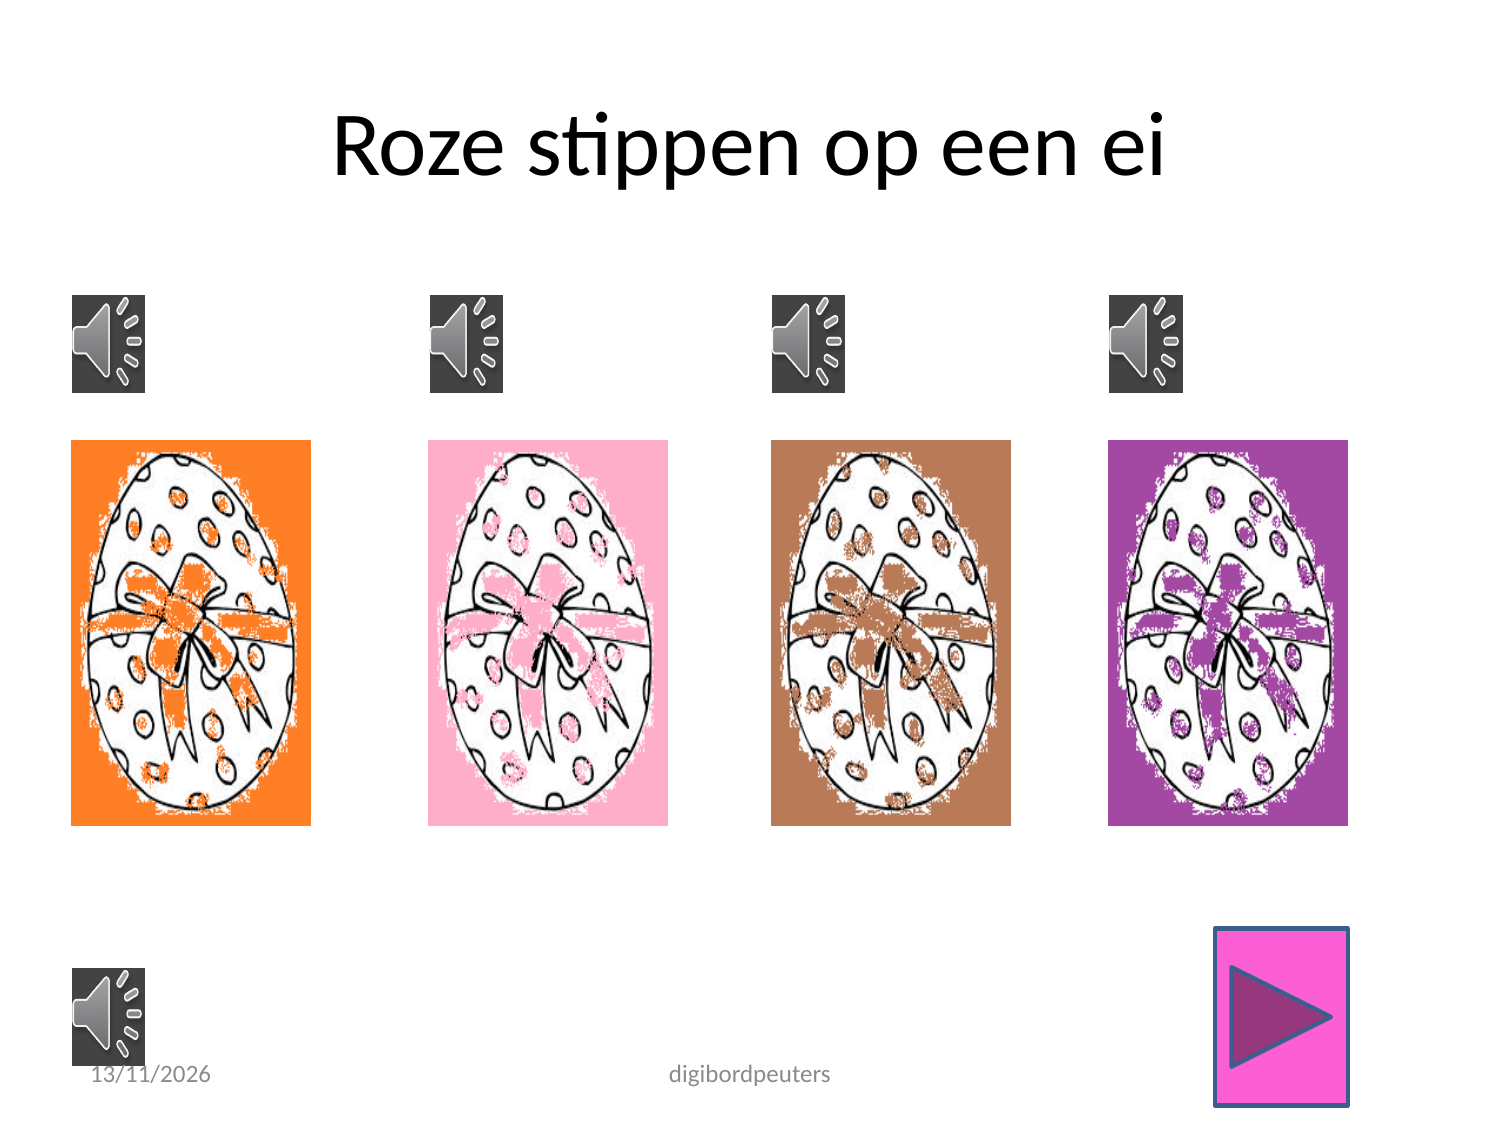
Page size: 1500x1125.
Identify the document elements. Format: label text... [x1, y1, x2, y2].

footer digibordpeuters [512, 1042, 988, 1103]
picture [770, 439, 1011, 827]
picture [770, 293, 847, 395]
picture [428, 293, 504, 395]
text_box [1213, 926, 1350, 1108]
title Roze stippen op een ei [75, 45, 1425, 233]
picture [70, 439, 311, 827]
picture [428, 439, 668, 827]
picture [1108, 293, 1184, 395]
picture [70, 293, 147, 395]
picture [70, 966, 147, 1068]
picture [1108, 439, 1348, 827]
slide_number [75, 1042, 425, 1103]
